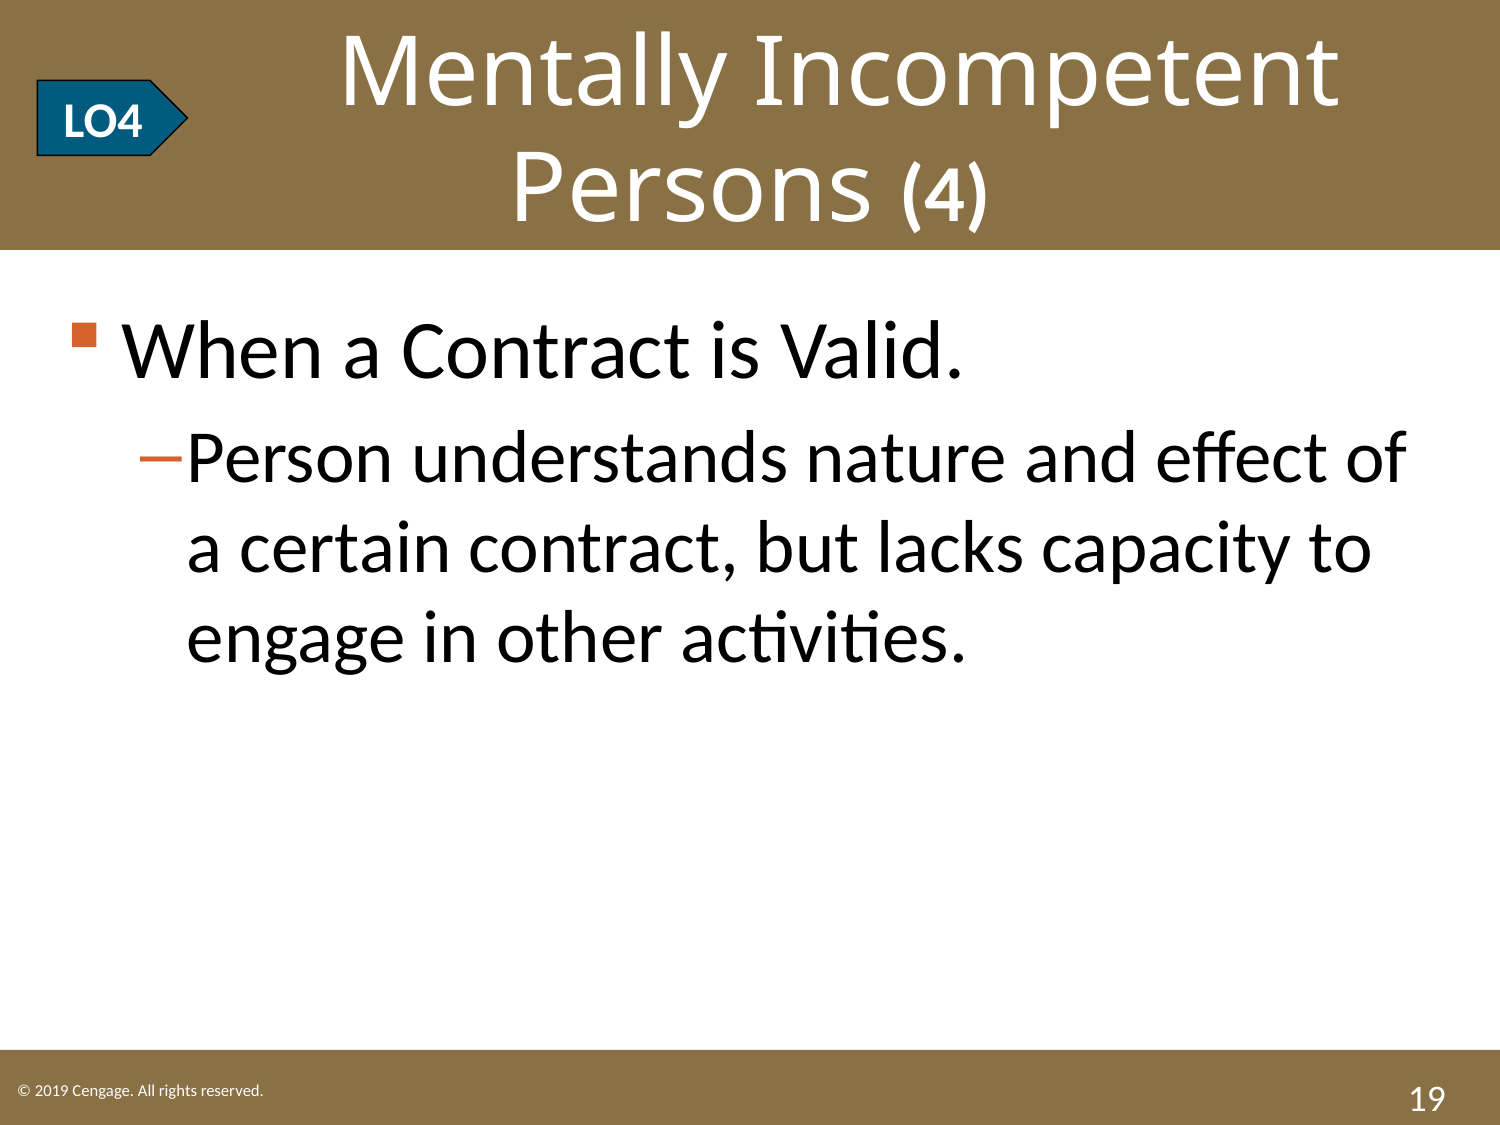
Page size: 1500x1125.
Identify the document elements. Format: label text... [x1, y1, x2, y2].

text_box LO4 [37, 80, 188, 156]
list When a Contract is Valid. Person understands nature and effect of a certain contract, but lacks capacity to engage in other activities. [50, 287, 1438, 1031]
title LO4 Mentally Incompetent Persons (4) [0, 0, 1500, 251]
slide_number 19 [1110, 1074, 1461, 1119]
